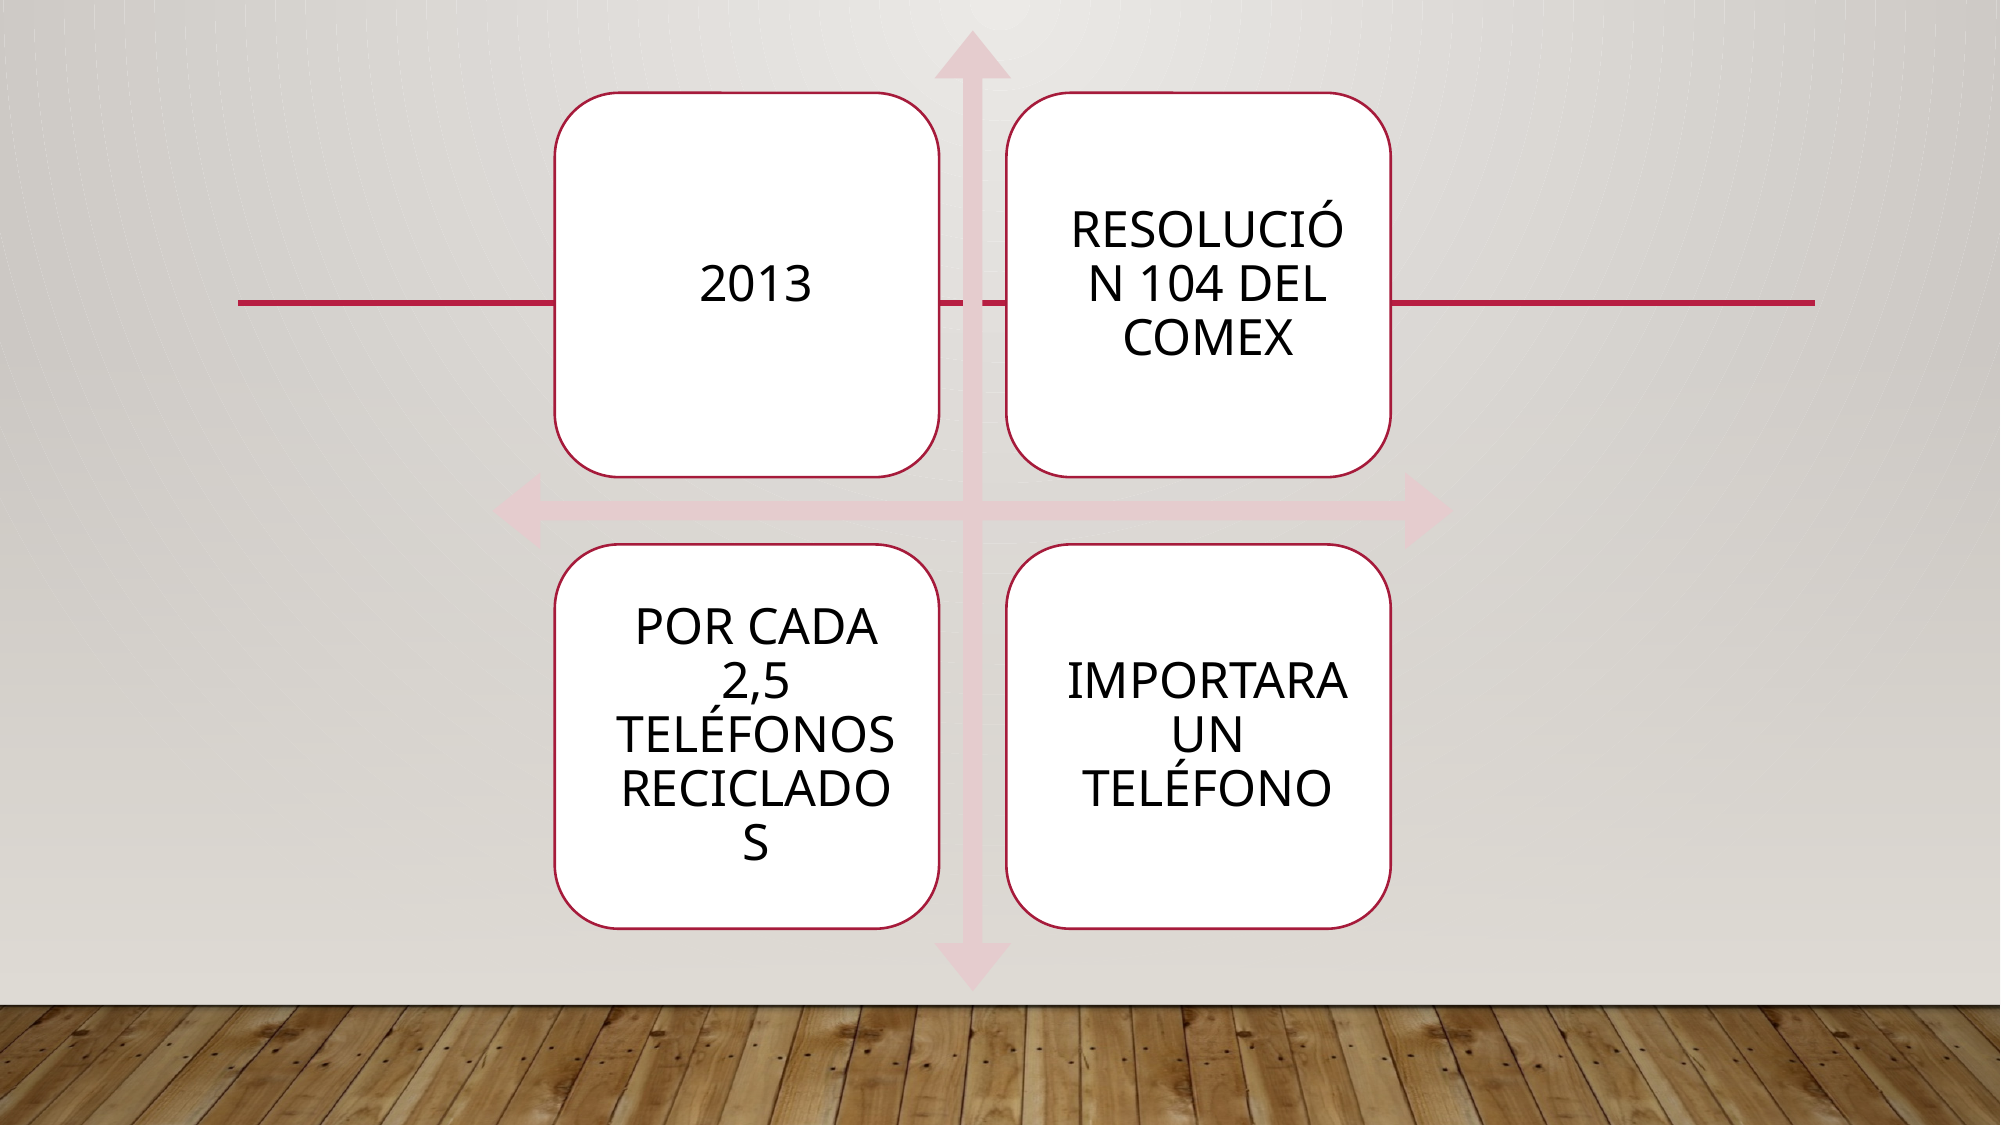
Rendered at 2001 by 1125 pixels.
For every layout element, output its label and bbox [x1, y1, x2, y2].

picture [0, 1005, 2000, 1125]
text_box [60, 30, 1886, 992]
